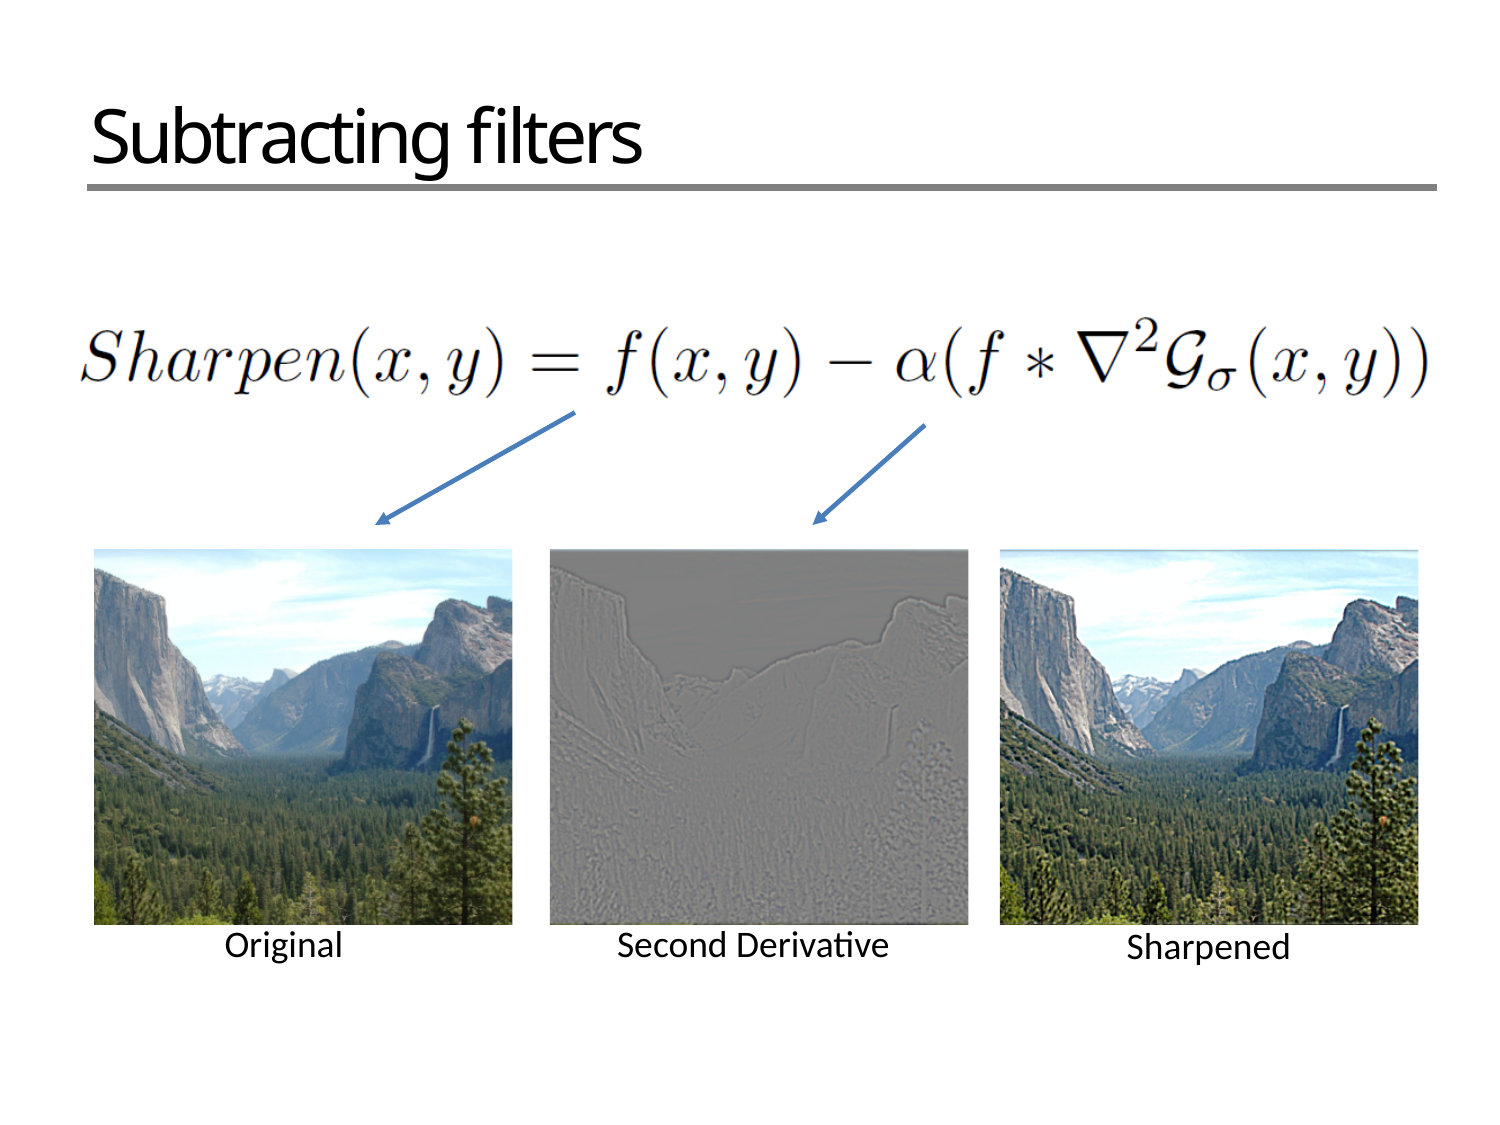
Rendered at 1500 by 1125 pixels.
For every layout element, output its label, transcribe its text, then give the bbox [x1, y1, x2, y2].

title Subtracting filters [75, 45, 1425, 233]
picture [549, 549, 969, 926]
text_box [812, 424, 926, 526]
picture [74, 301, 1431, 413]
text_box Sharpened [1043, 934, 1375, 975]
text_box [374, 412, 576, 526]
picture [999, 549, 1419, 926]
text_box Second Derivative [587, 934, 920, 973]
text_box Original [118, 934, 450, 973]
picture [93, 549, 513, 926]
